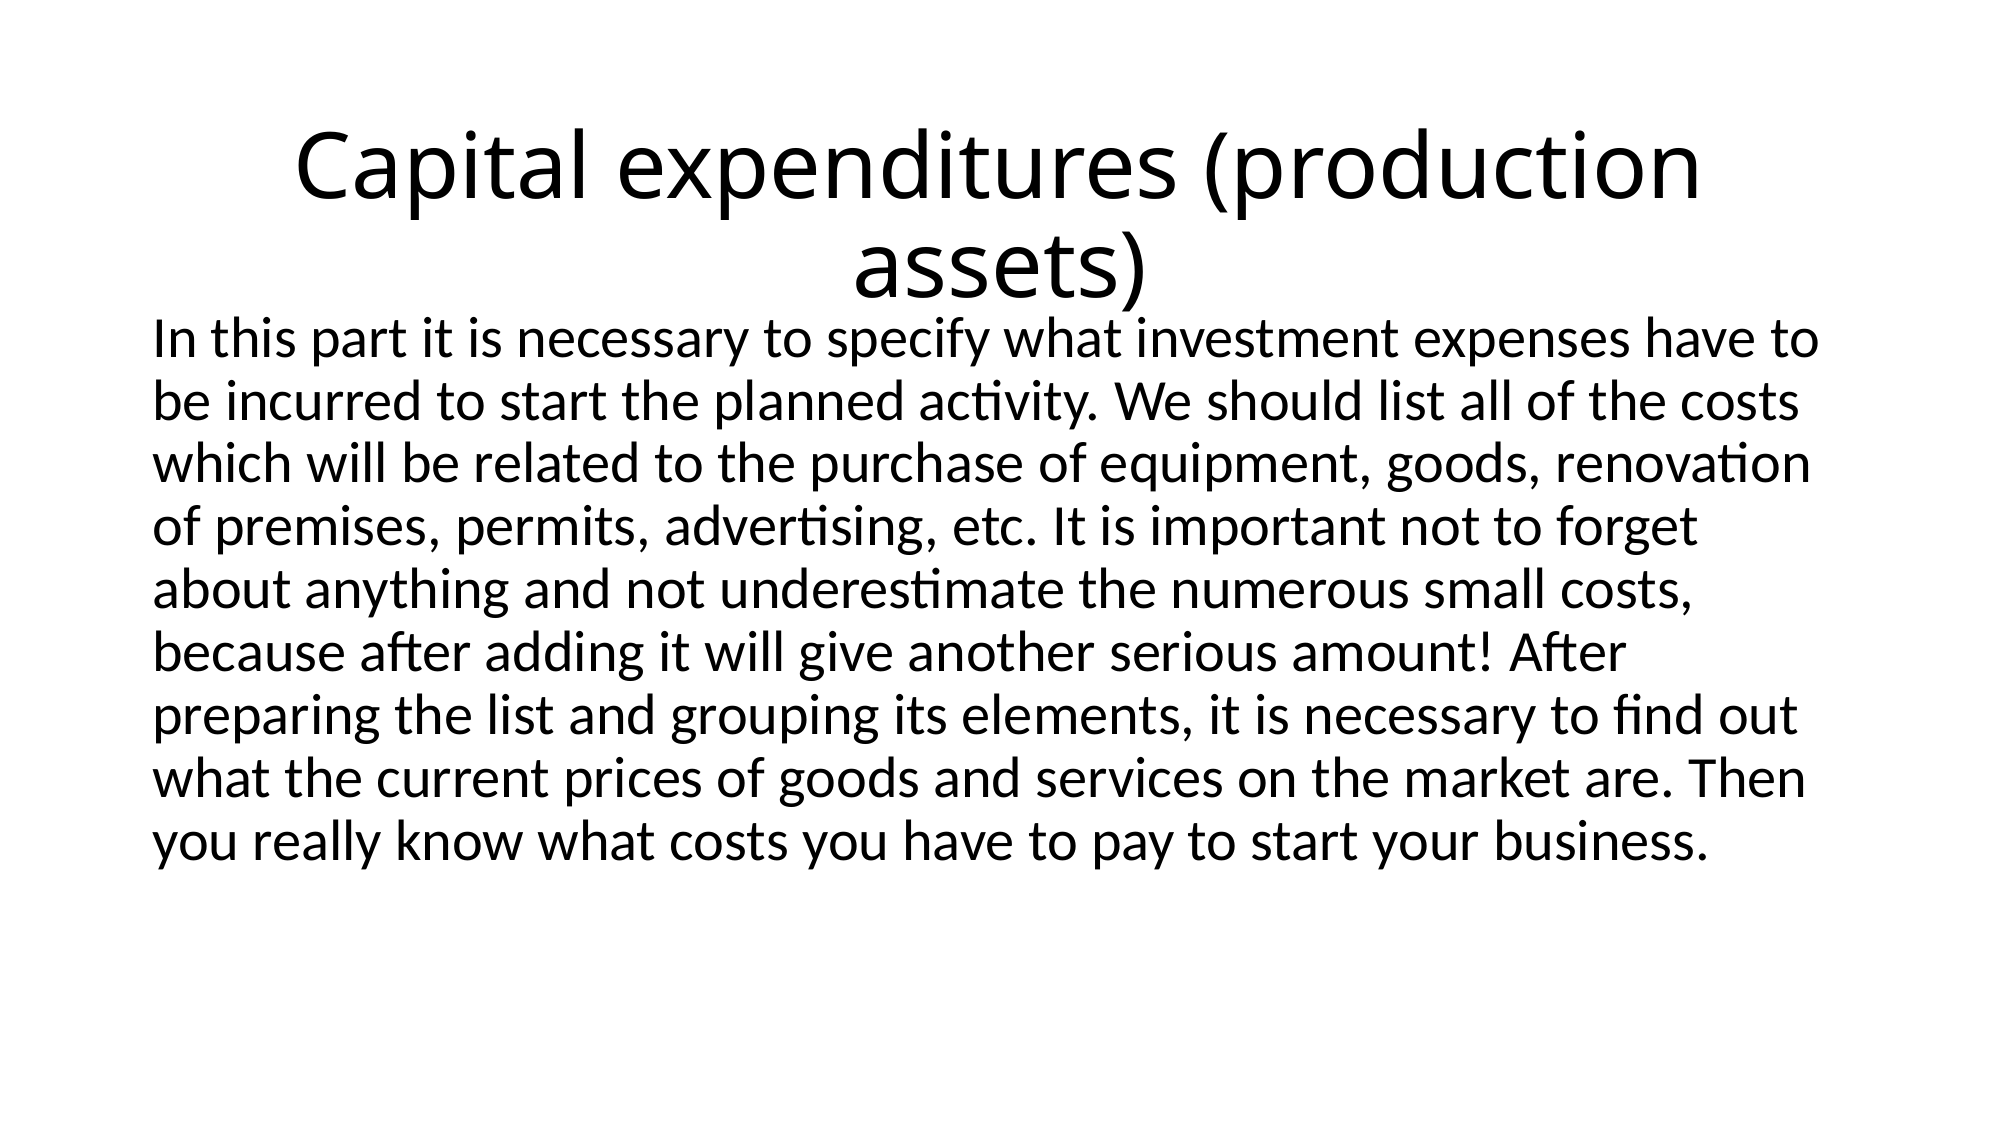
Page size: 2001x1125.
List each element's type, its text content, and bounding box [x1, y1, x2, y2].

title Capital expenditures (production assets) [137, 59, 1863, 278]
list In this part it is necessary to specify what investment expenses have to be incurred to start the planned activity. We should list all of the costs which will be related to the purchase of equipment, goods, renovation of premises, permits, advertising, etc. It is important not to forget about anything and not underestimate the numerous small costs, because after adding it will give another serious amount! After preparing the list and grouping its elements, it is necessary to find out what the current prices of goods and services on the market are. Then you really know what costs you have to pay to start your business. [137, 299, 1863, 1014]
